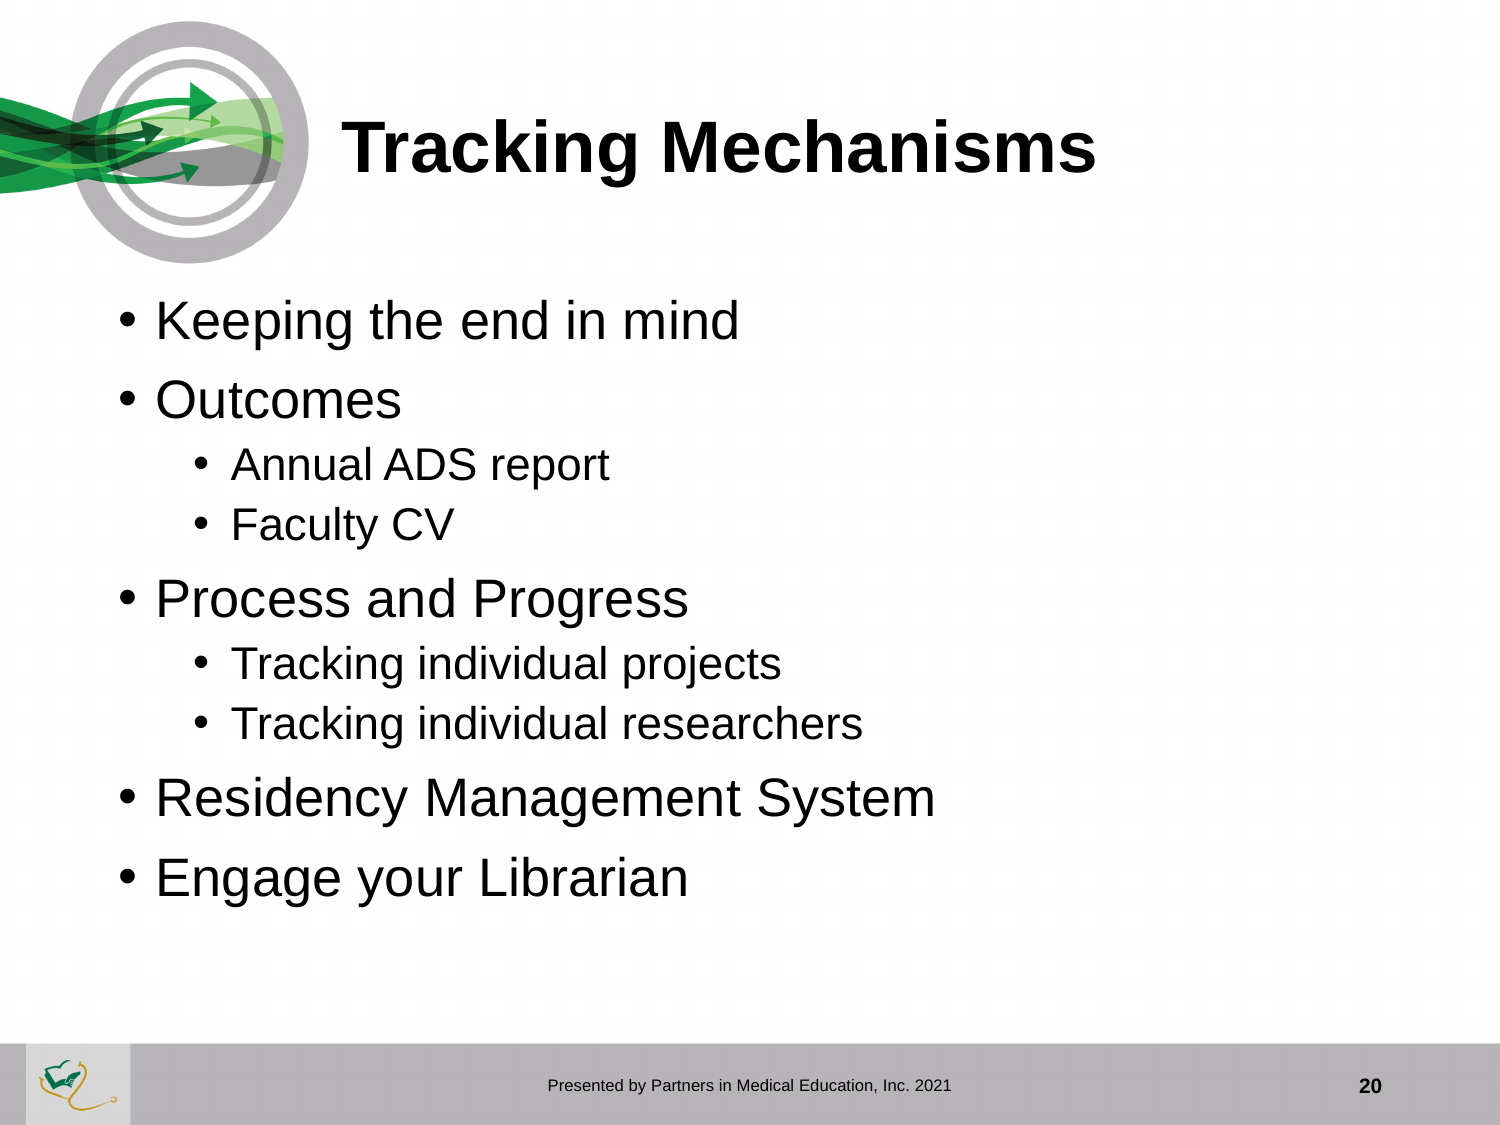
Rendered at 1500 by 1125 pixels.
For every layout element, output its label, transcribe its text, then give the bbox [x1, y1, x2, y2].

slide_number 20 [1059, 1055, 1397, 1116]
list Keeping the end in mind Outcomes Annual ADS report Faculty CV Process and Progress Tracking individual projects Tracking individual researchers Residency Management System Engage your Librarian [103, 285, 1397, 1014]
title Tracking Mechanisms [326, 40, 1397, 258]
footer Presented by Partners in Medical Education, Inc. 2021 [496, 1055, 1004, 1116]
picture [0, 0, 1500, 1125]
